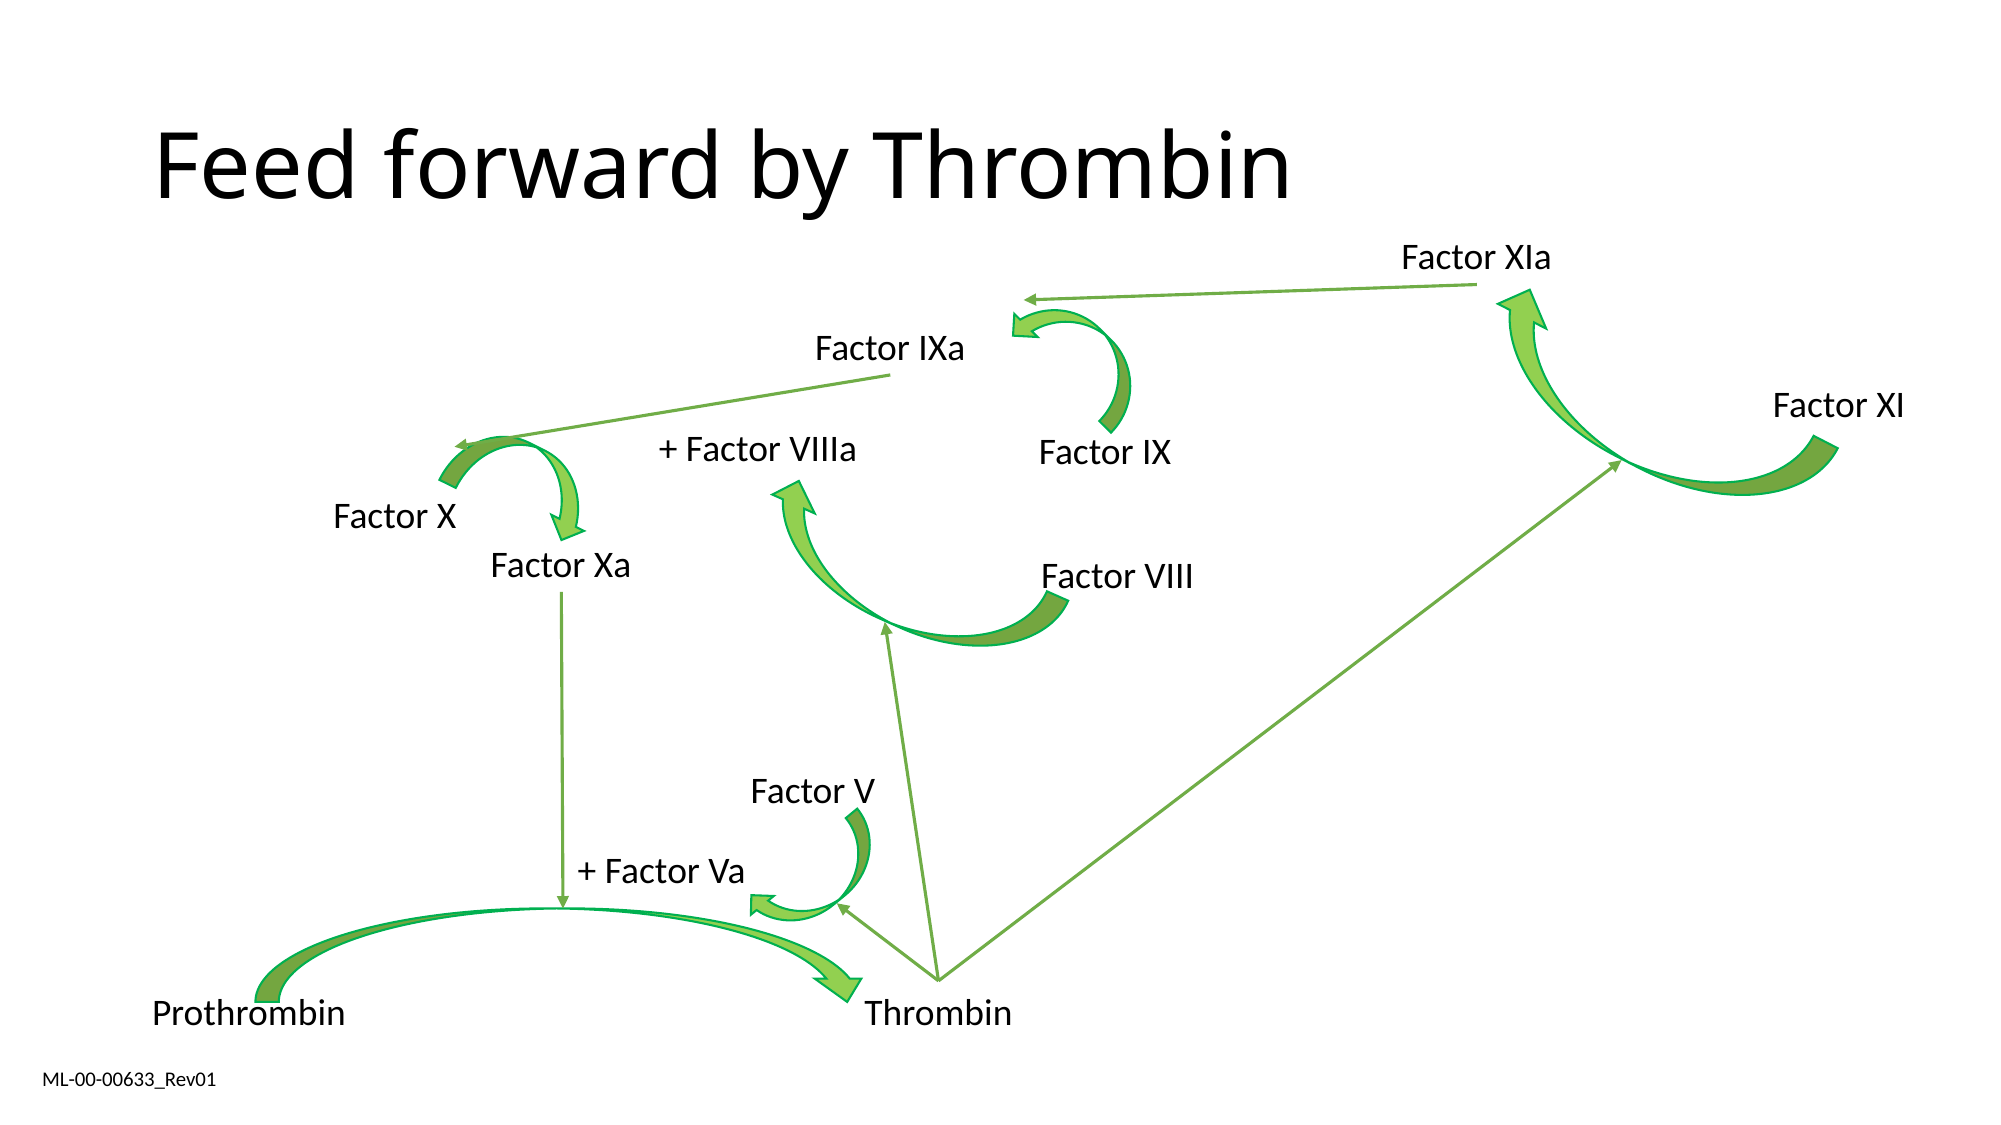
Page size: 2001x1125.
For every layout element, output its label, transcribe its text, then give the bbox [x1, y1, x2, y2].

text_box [1105, 285, 1477, 335]
text_box Factor IX [1024, 419, 1209, 462]
text_box Factor XI [1758, 372, 1921, 433]
text_box Thrombin [849, 981, 1028, 1041]
text_box Prothrombin [137, 980, 381, 1040]
text_box [1495, 288, 1840, 496]
text_box [749, 807, 871, 922]
text_box Factor Xa [475, 532, 647, 592]
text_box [890, 623, 938, 981]
text_box [262, 907, 849, 1004]
text_box [1011, 309, 1132, 435]
text_box Factor X [318, 483, 472, 544]
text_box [938, 462, 1629, 981]
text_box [536, 375, 891, 447]
text_box + Factor VIIIa [643, 447, 873, 477]
text_box [769, 479, 894, 625]
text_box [838, 900, 890, 981]
title Feed forward by Thrombin [137, 59, 1863, 278]
text_box Factor XIa [1386, 224, 1567, 285]
text_box Factor IXa [800, 315, 981, 375]
text_box ML-00-00633_Rev01 [27, 1058, 232, 1098]
text_box [438, 438, 587, 542]
text_box + Factor Va [562, 838, 761, 899]
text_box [557, 592, 562, 909]
text_box Factor V [735, 758, 890, 819]
